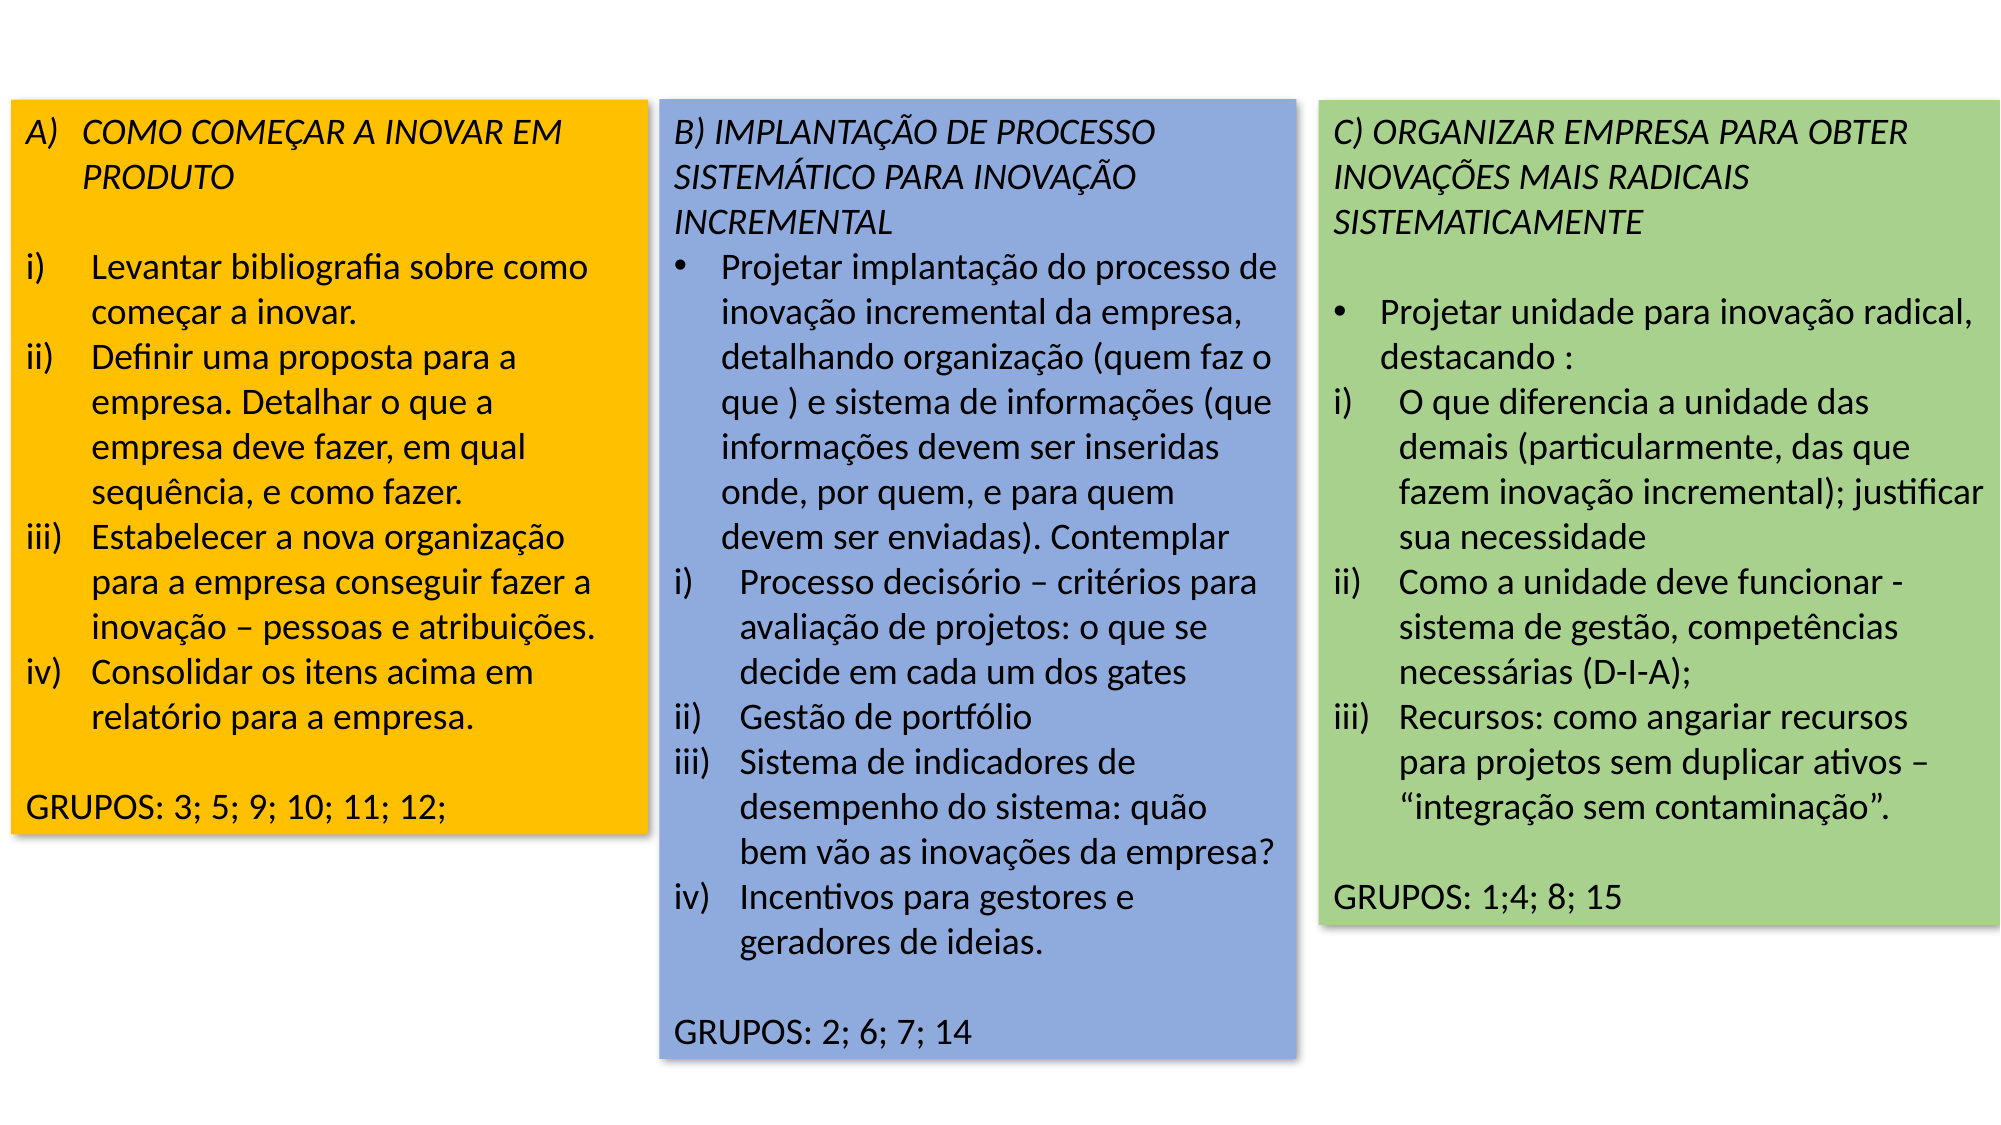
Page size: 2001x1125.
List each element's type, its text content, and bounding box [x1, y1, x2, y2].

text_box C) ORGANIZAR EMPRESA PARA OBTER INOVAÇÕES MAIS RADICAIS SISTEMATICAMENTE Projetar unidade para inovação radical, destacando : O que diferencia a unidade das demais (particularmente, das que fazem inovação incremental); justificar sua necessidade Como a unidade deve funcionar - sistema de gestão, competências necessárias (D-I-A); Recursos: como angariar recursos para projetos sem duplicar ativos – “integração sem contaminação”. GRUPOS: 1;4; 8; 15 [1318, 100, 2000, 925]
text_box COMO COMEÇAR A INOVAR EM PRODUTO Levantar bibliografia sobre como começar a inovar. Definir uma proposta para a empresa. Detalhar o que a empresa deve fazer, em qual sequência, e como fazer. Estabelecer a nova organização para a empresa conseguir fazer a inovação – pessoas e atribuições. Consolidar os itens acima em relatório para a empresa. GRUPOS: 3; 5; 9; 10; 11; 12; [11, 99, 649, 835]
text_box B) IMPLANTAÇÃO DE PROCESSO SISTEMÁTICO PARA INOVAÇÃO INCREMENTAL Projetar implantação do processo de inovação incremental da empresa, detalhando organização (quem faz o que ) e sistema de informações (que informações devem ser inseridas onde, por quem, e para quem devem ser enviadas). Contemplar Processo decisório – critérios para avaliação de projetos: o que se decide em cada um dos gates Gestão de portfólio Sistema de indicadores de desempenho do sistema: quão bem vão as inovações da empresa? Incentivos para gestores e geradores de ideias. GRUPOS: 2; 6; 7; 14 [659, 99, 1297, 1059]
